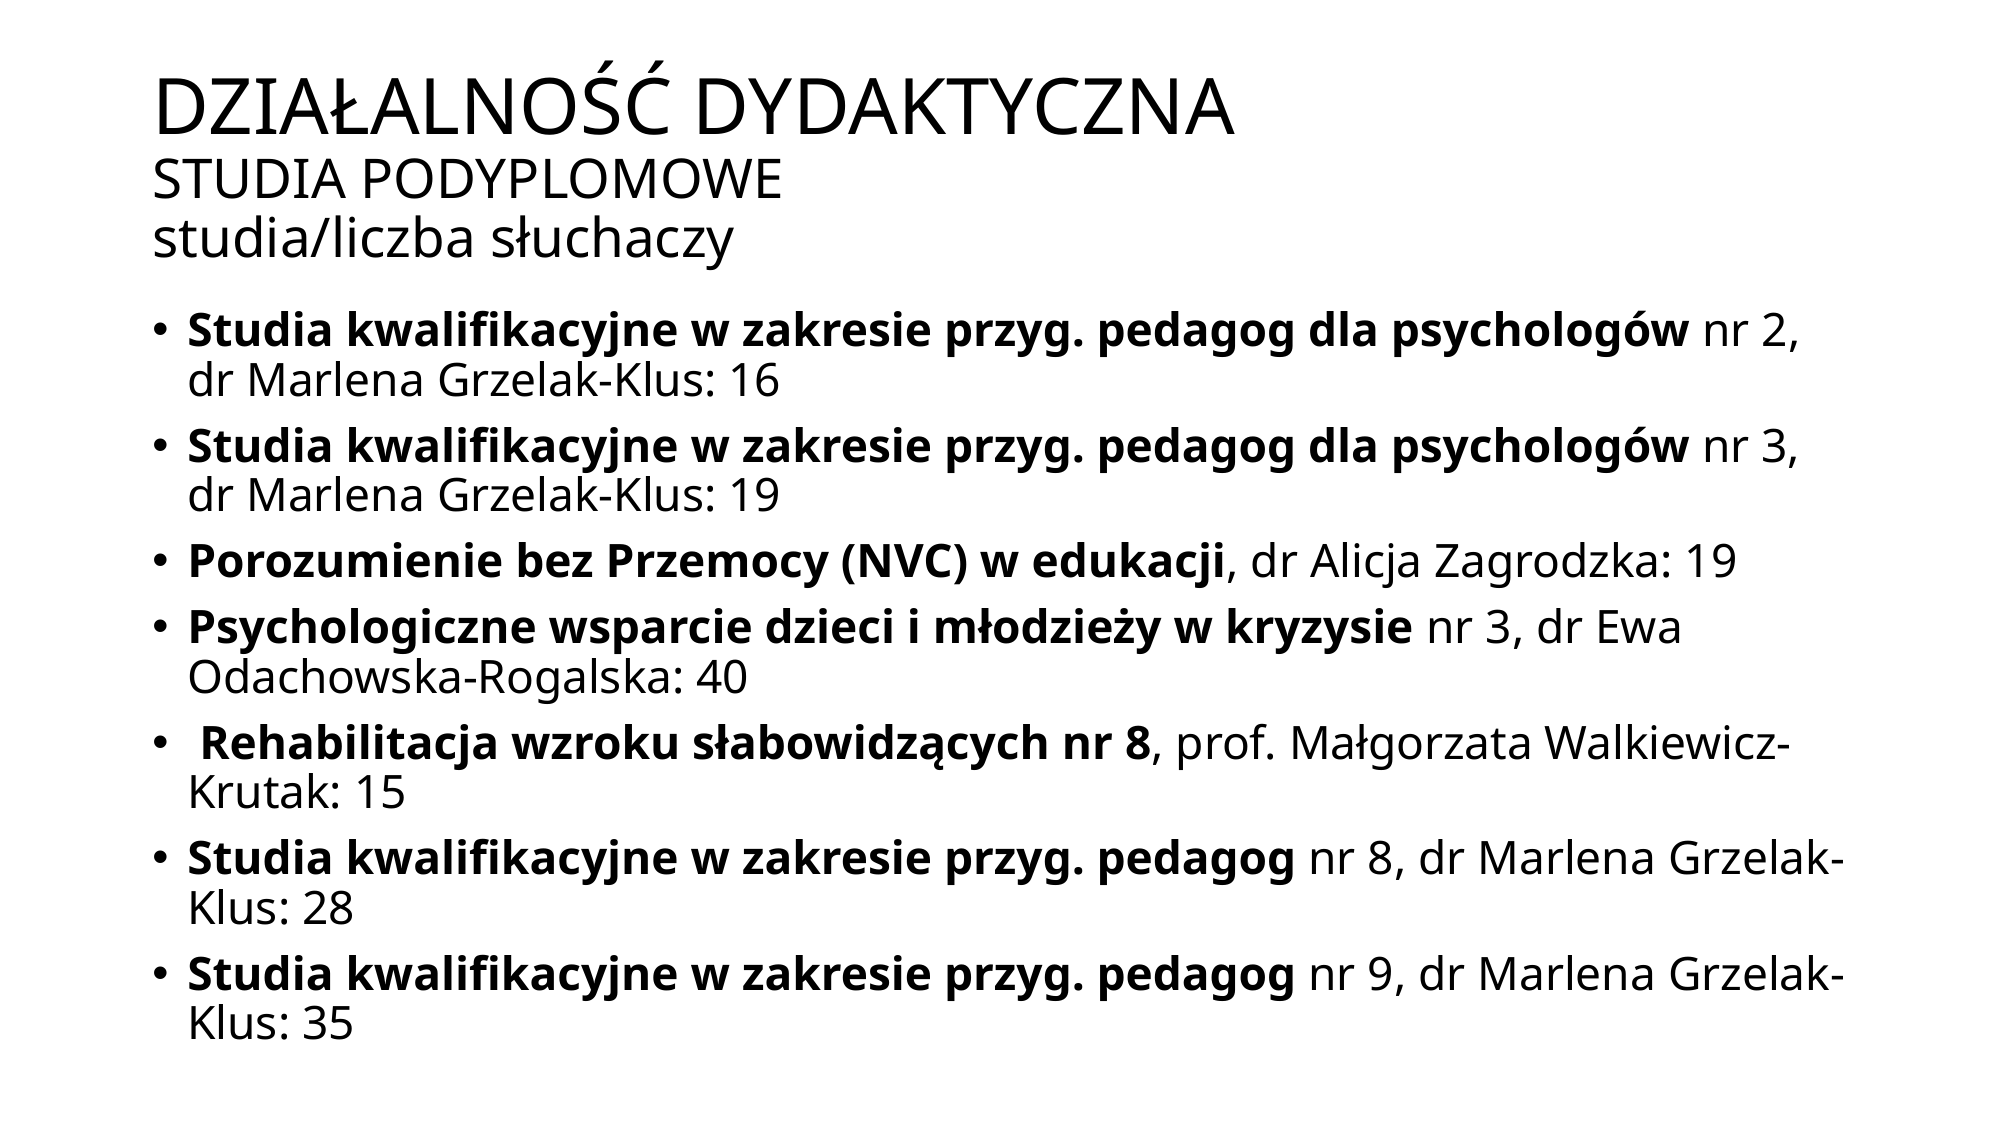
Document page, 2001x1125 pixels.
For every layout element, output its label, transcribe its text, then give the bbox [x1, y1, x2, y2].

list Studia kwalifikacyjne w zakresie przyg. pedagog dla psychologów nr 2, dr Marlena Grzelak-Klus: 16 Studia kwalifikacyjne w zakresie przyg. pedagog dla psychologów nr 3, dr Marlena Grzelak-Klus: 19 Porozumienie bez Przemocy (NVC) w edukacji, dr Alicja Zagrodzka: 19 Psychologiczne wsparcie dzieci i młodzieży w kryzysie nr 3, dr Ewa Odachowska-Rogalska: 40 Rehabilitacja wzroku słabowidzących nr 8, prof. Małgorzata Walkiewicz-Krutak: 15 Studia kwalifikacyjne w zakresie przyg. pedagog nr 8, dr Marlena Grzelak-Klus: 28 Studia kwalifikacyjne w zakresie przyg. pedagog nr 9, dr Marlena Grzelak-Klus: 35 [137, 299, 1863, 1066]
title DZIAŁALNOŚĆ DYDAKTYCZNA STUDIA PODYPLOMOWE studia/liczba słuchaczy [137, 59, 1863, 278]
